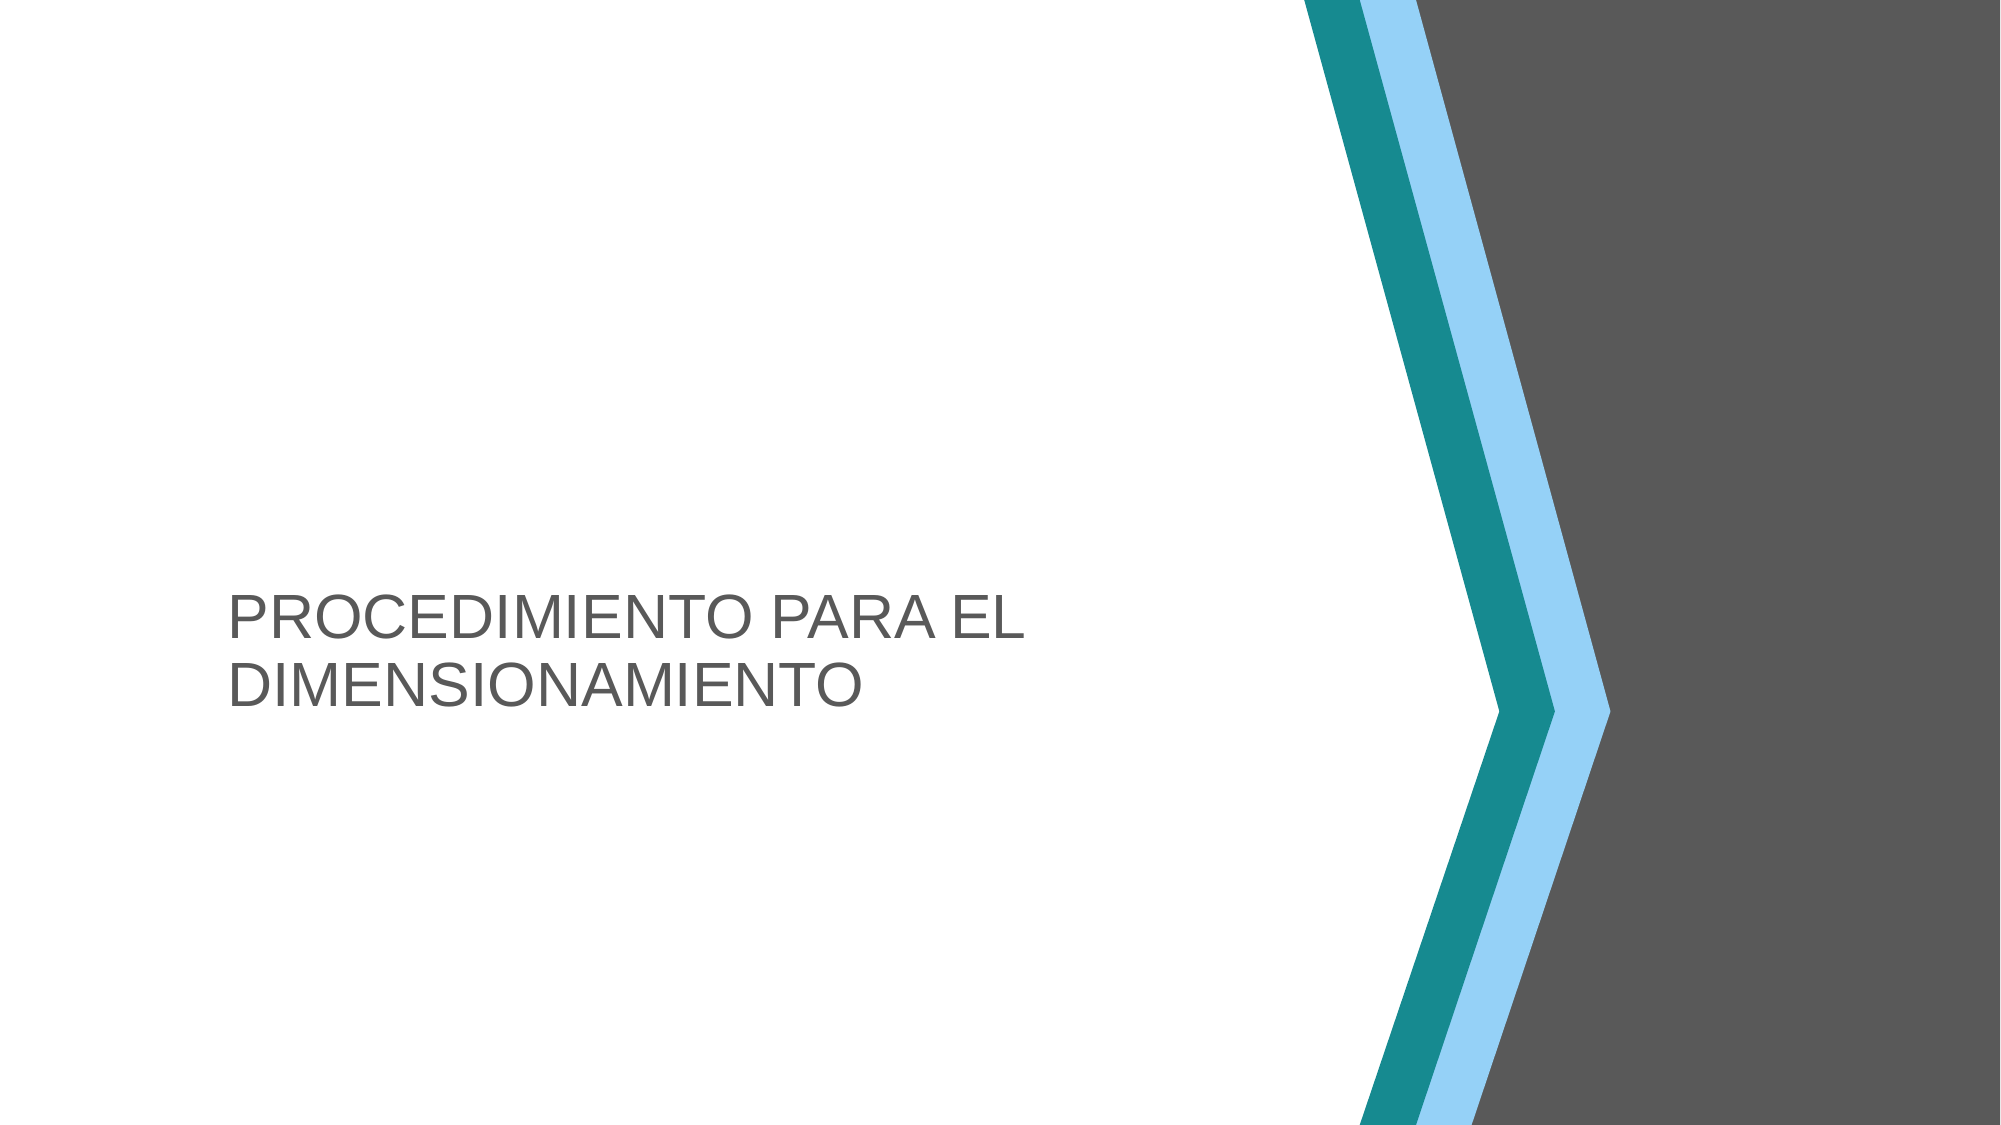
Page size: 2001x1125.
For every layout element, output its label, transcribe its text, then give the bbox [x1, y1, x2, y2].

title PROCEDIMIENTO PARA EL DIMENSIONAMIENTO [212, 307, 1435, 728]
